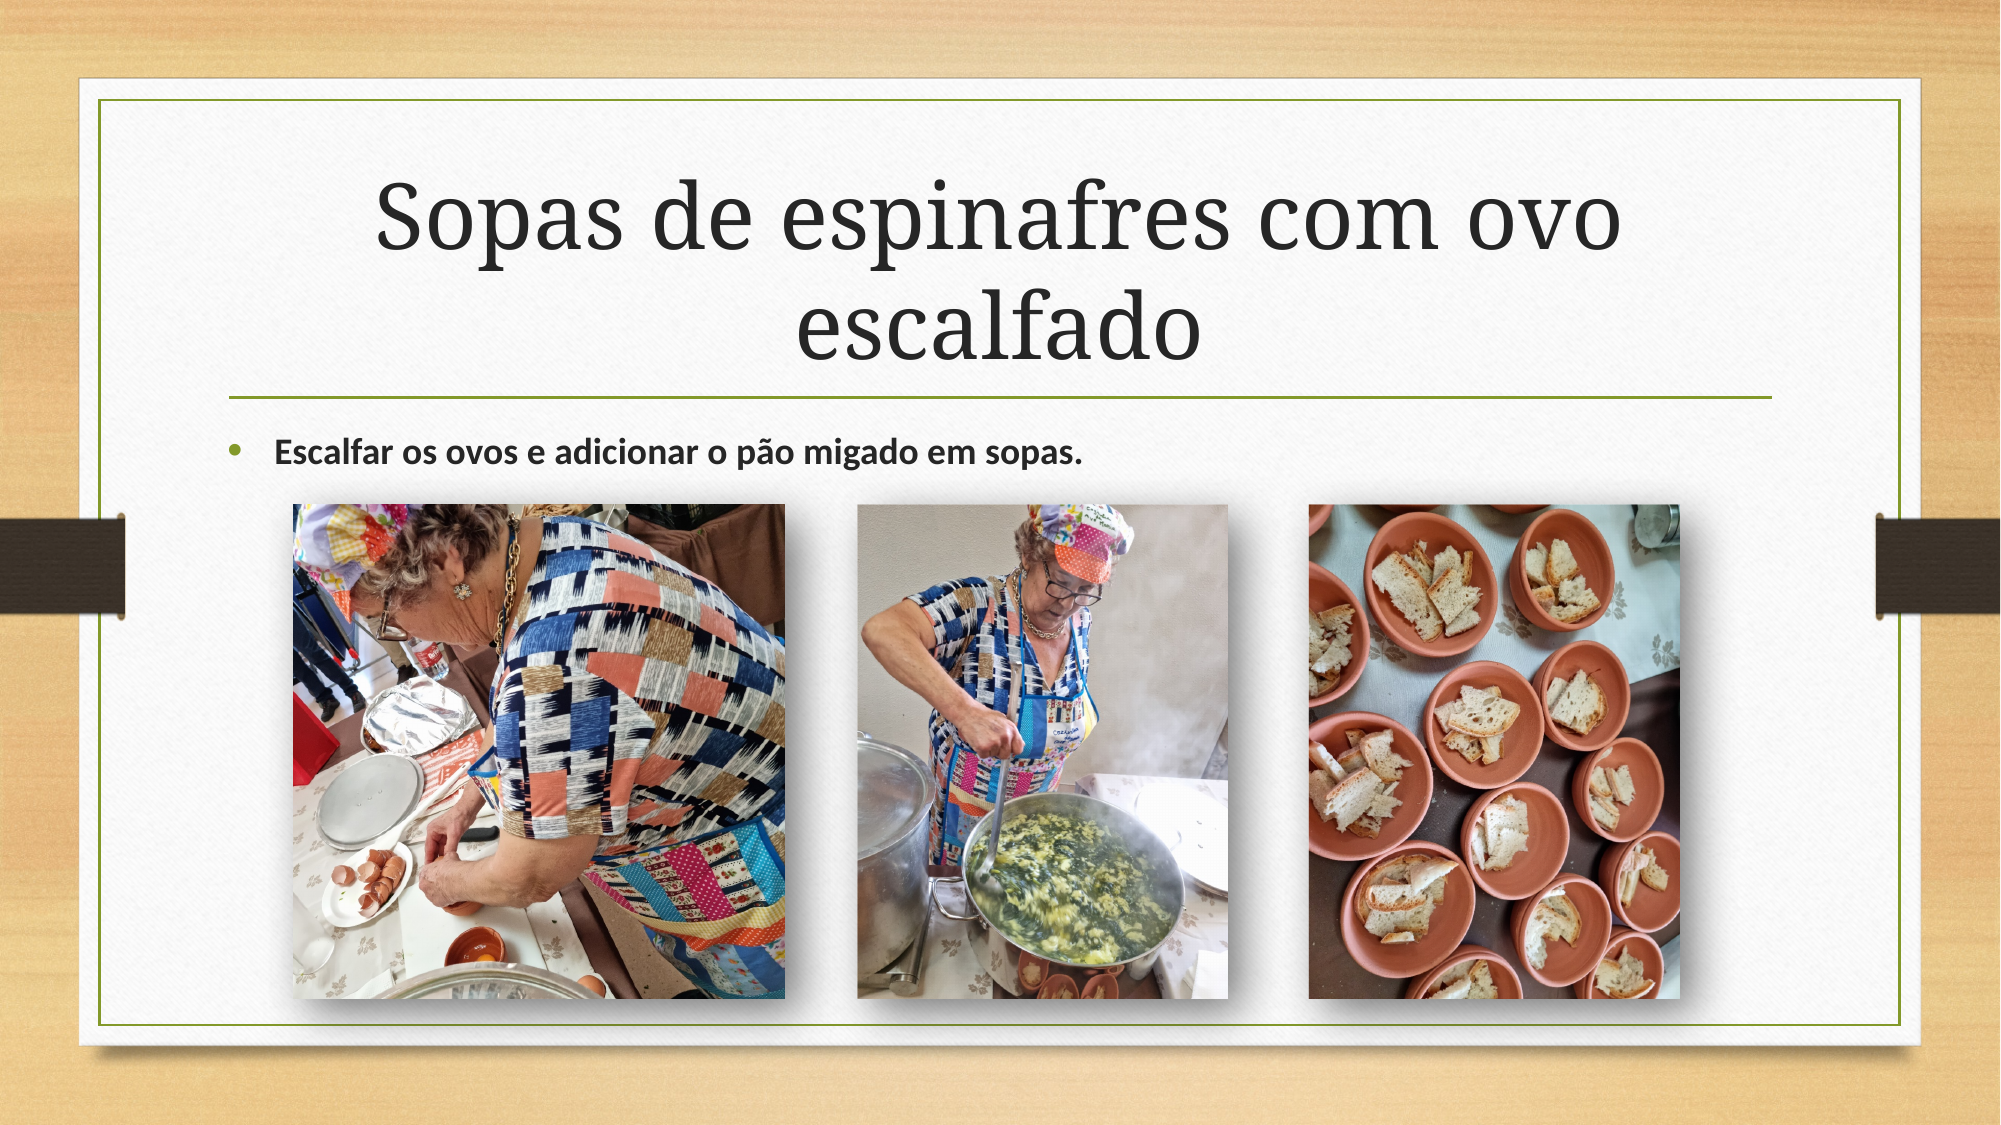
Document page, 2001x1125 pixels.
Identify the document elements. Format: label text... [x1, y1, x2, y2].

list Escalfar os ovos e adicionar o pão migado em sopas. [212, 419, 1644, 505]
picture [0, 0, 2001, 1125]
title Sopas de espinafres com ovo escalfado [212, 161, 1788, 375]
